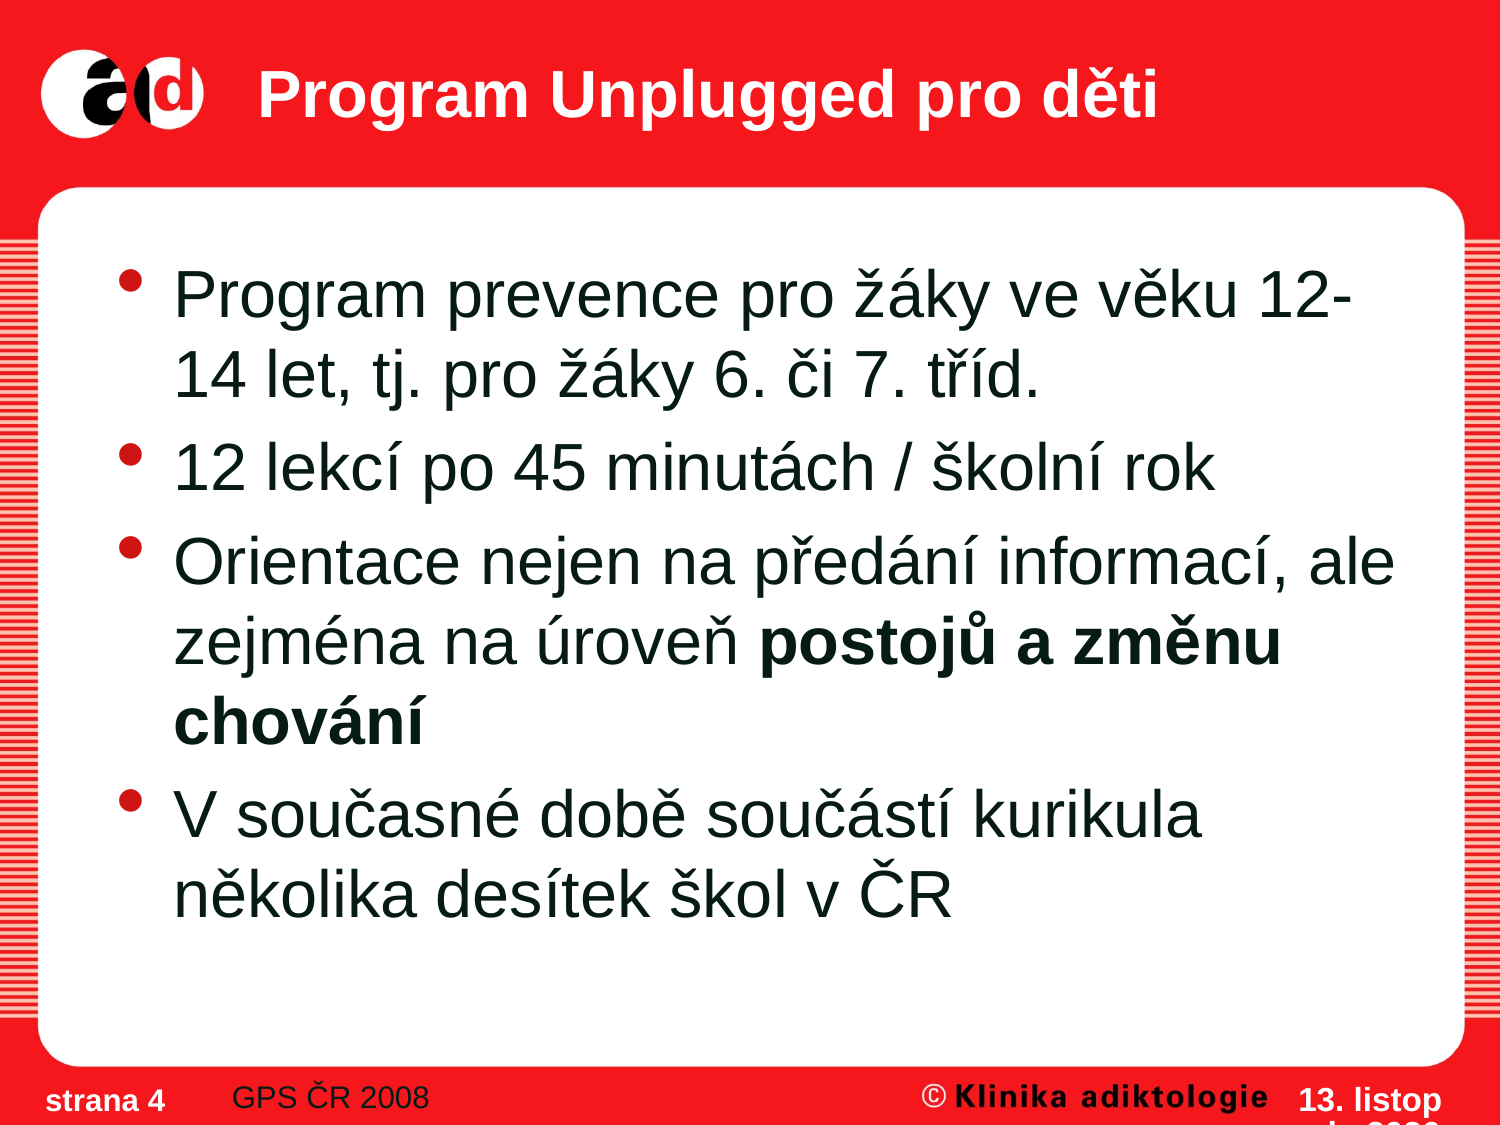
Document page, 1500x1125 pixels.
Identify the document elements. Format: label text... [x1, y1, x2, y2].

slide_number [1283, 1070, 1459, 1118]
title Program Unplugged pro děti [241, 48, 1448, 132]
picture [0, 0, 1500, 1125]
list Program prevence pro žáky ve věku 12-14 let, tj. pro žáky 6. či 7. tříd. 12 lekcí po 45 minutách / školní rok Orientace nejen na předání informací, ale zejména na úroveň postojů a změnu chování V současné době součástí kurikula několika desítek škol v ČR [101, 243, 1426, 1010]
slide_number strana 4 [29, 1072, 213, 1118]
footer GPS ČR 2008 [216, 1070, 867, 1118]
